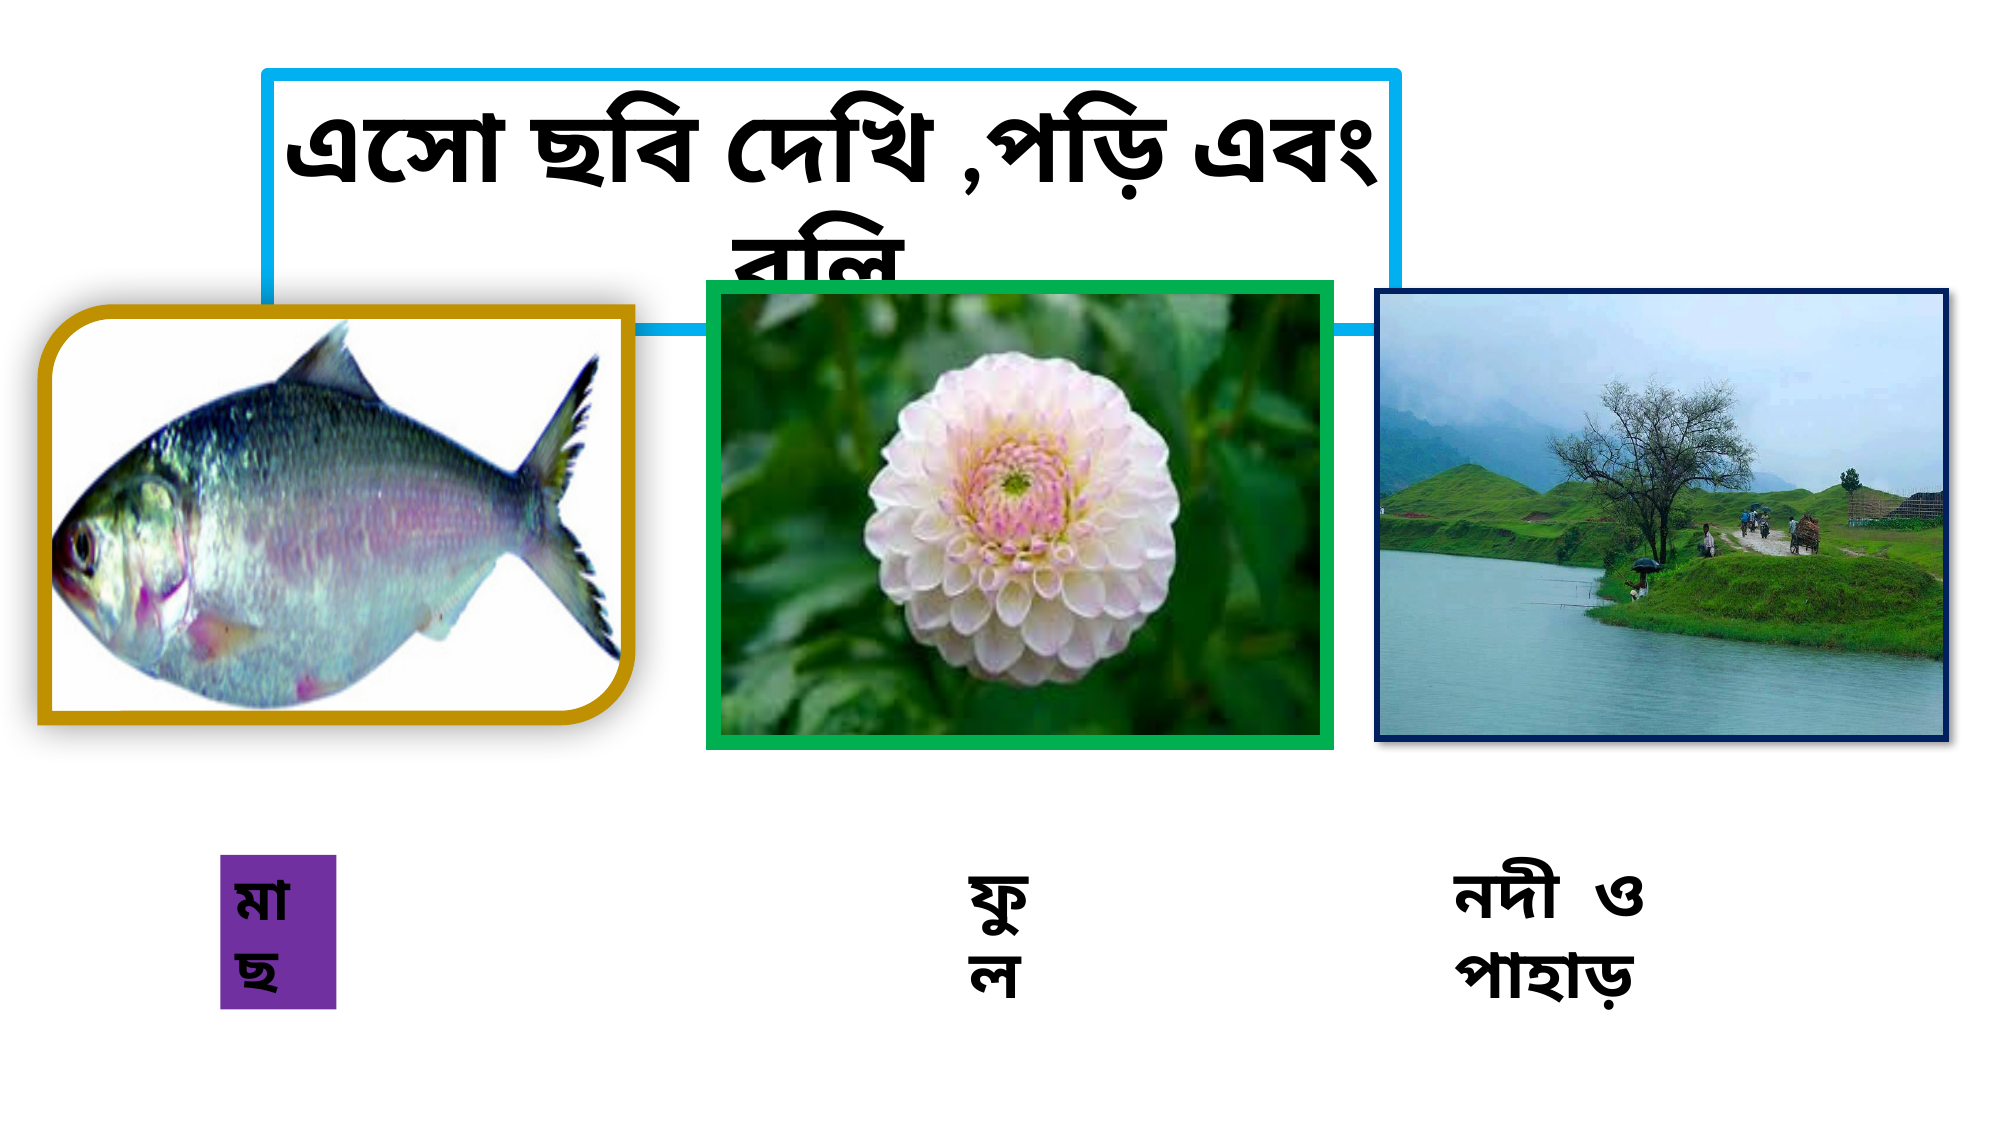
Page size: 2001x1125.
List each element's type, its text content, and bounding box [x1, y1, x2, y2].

picture [1380, 294, 1944, 736]
picture [44, 311, 629, 719]
text_box ফুল [954, 844, 1091, 1020]
text_box মাছ [220, 854, 337, 1010]
text_box নদী ও পাহাড় [1439, 844, 1823, 1020]
picture [720, 294, 1320, 736]
text_box এসো ছবি দেখি ,পড়ি এবং বলি [267, 74, 1396, 330]
